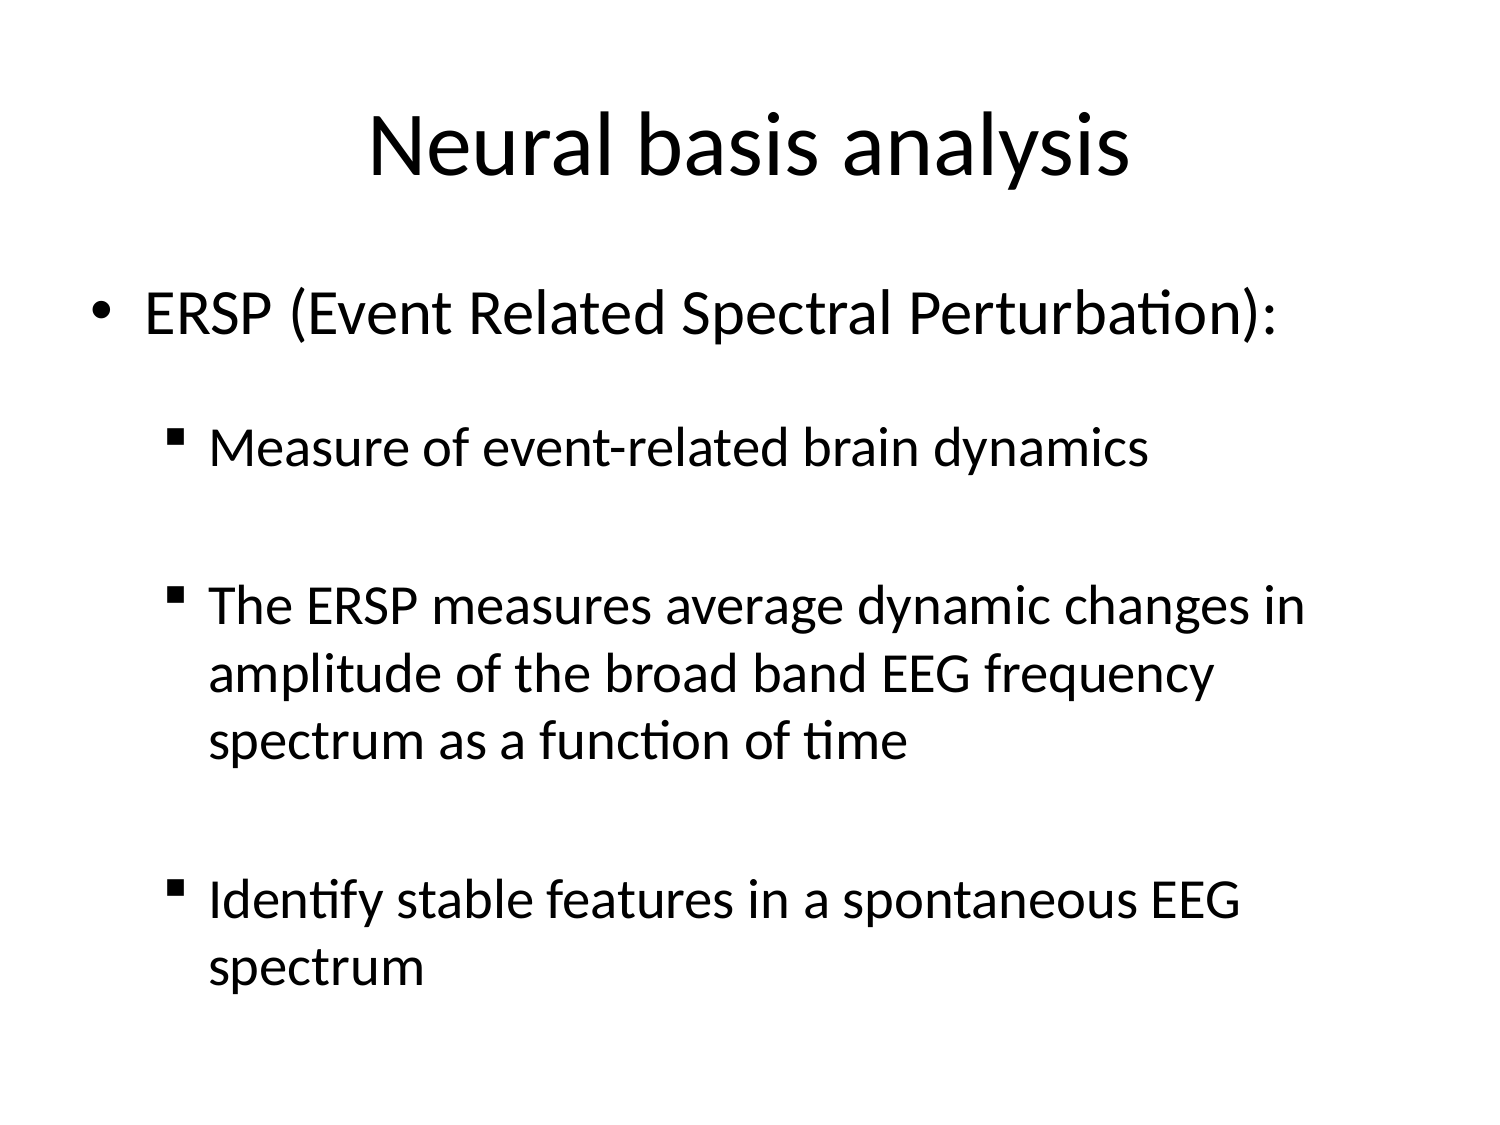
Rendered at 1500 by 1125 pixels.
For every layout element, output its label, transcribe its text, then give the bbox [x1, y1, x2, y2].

list ERSP (Event Related Spectral Perturbation): Measure of event-related brain dynamics The ERSP measures average dynamic changes in amplitude of the broad band EEG frequency spectrum as a function of time Identify stable features in a spontaneous EEG spectrum [75, 262, 1425, 1005]
title Neural basis analysis [75, 45, 1425, 233]
